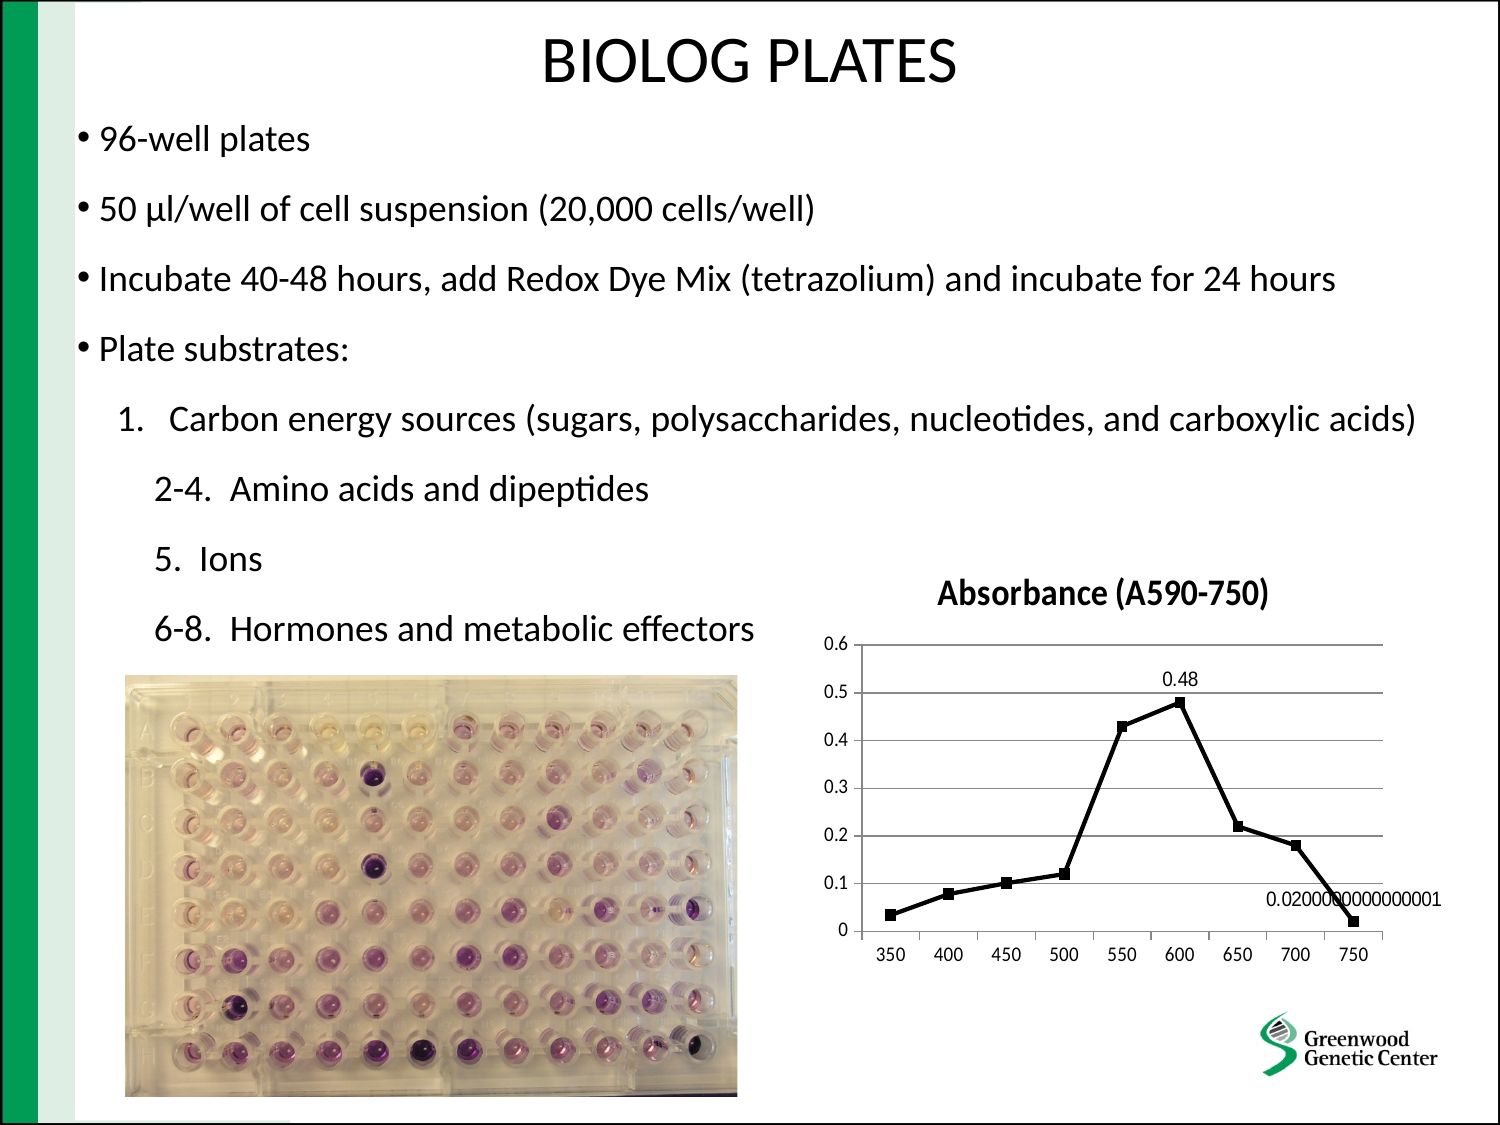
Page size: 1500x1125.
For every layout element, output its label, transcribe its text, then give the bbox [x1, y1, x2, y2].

picture [0, 0, 1500, 1125]
text_box 96-well plates 50 μl/well of cell suspension (20,000 cells/well) Incubate 40-48 hours, add Redox Dye Mix (tetrazolium) and incubate for 24 hours Plate substrates: Carbon energy sources (sugars, polysaccharides, nucleotides, and carboxylic acids) 2-4. Amino acids and dipeptides 5. Ions 6-8. Hormones and metabolic effectors [62, 107, 1475, 657]
title BIOLOG PLATES [74, 0, 1426, 107]
chart [812, 549, 1451, 976]
